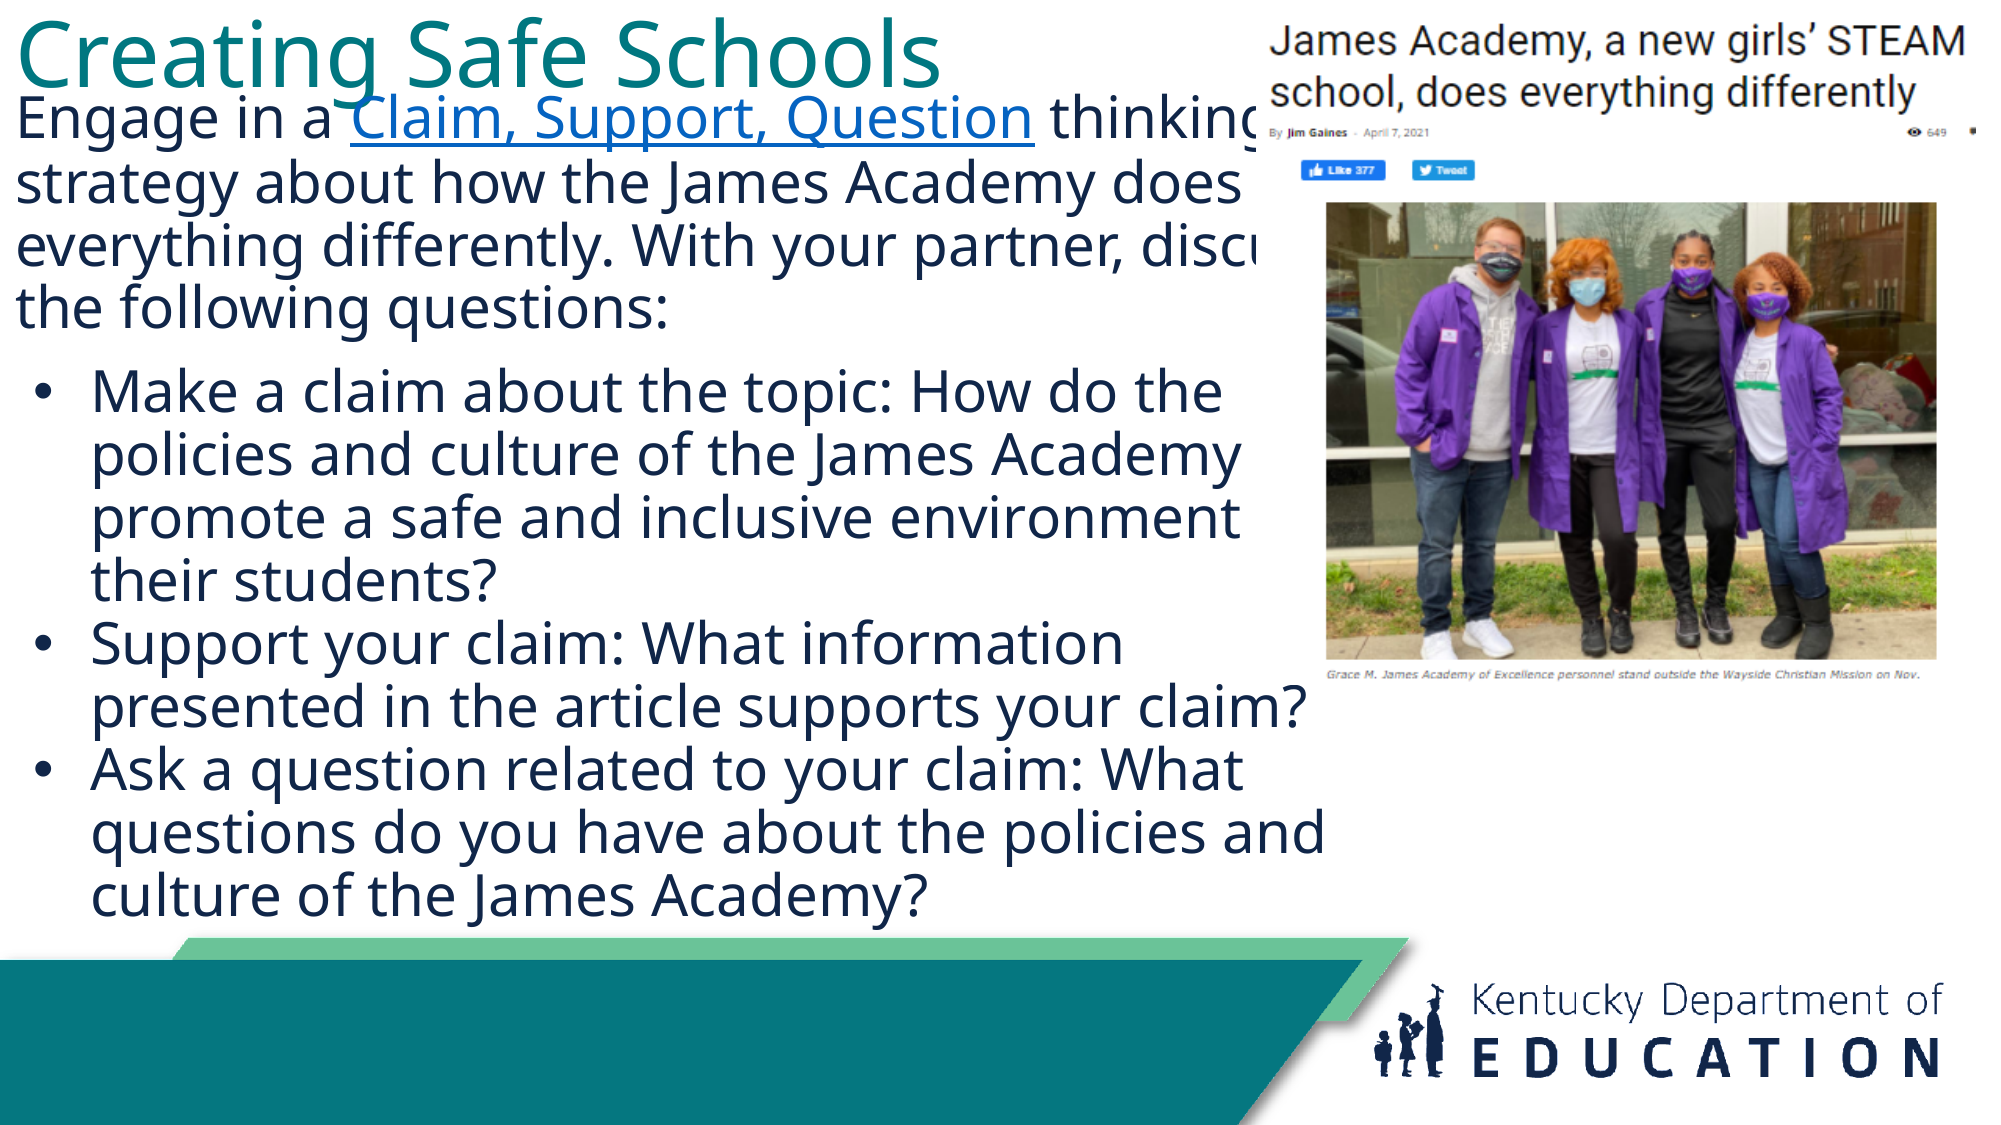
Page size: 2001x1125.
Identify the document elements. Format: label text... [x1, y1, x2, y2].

list Engage in a Claim, Support, Question thinking strategy about how the James Academy does everything differently. With your partner, discuss the following questions: Make a claim about the topic: How do the policies and culture of the James Academy promote a safe and inclusive environment for their students? Support your claim: What information presented in the article supports your claim? Ask a question related to your claim: What questions do you have about the policies and culture of the James Academy? [0, 73, 1419, 828]
title Creating Safe Schools [0, 0, 1254, 73]
picture [0, 0, 2001, 1125]
